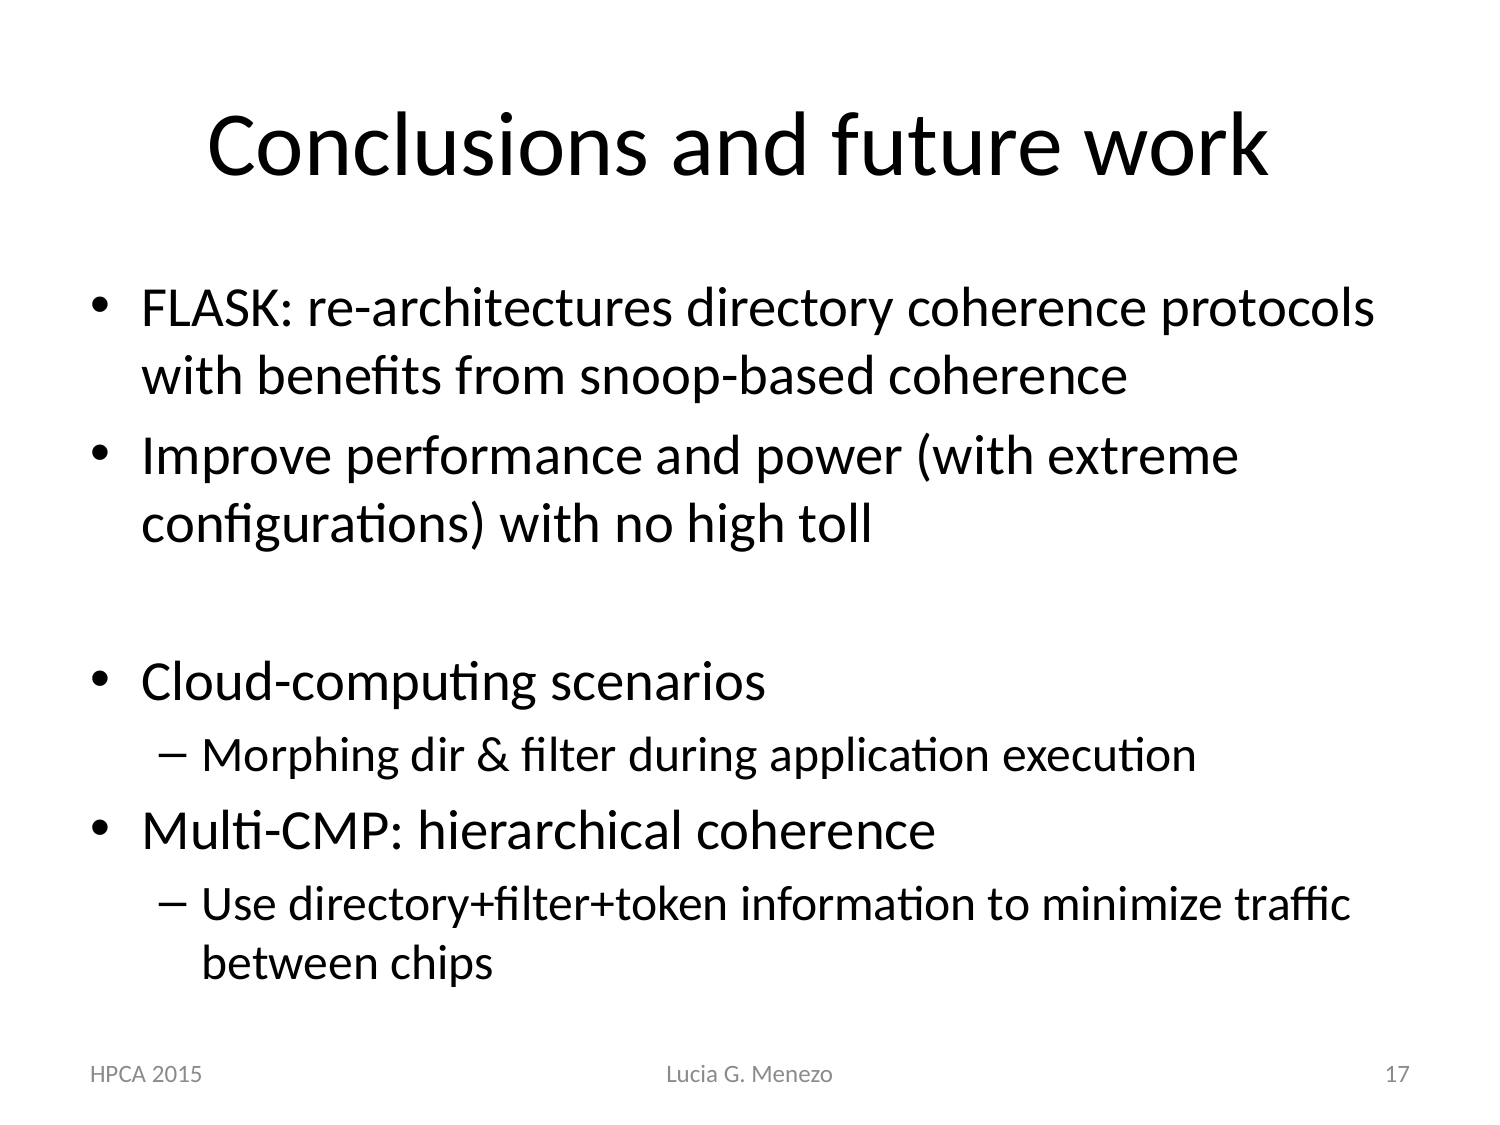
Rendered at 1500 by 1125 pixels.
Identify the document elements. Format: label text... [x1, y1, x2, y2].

list Flask: re-architectures directory coherence protocols with benefits from snoop-based coherence Improve performance and power (with extreme configurations) with no high toll Cloud-computing scenarios Morphing dir & filter during application execution Multi-CMP: hierarchical coherence Use directory+filter+token information to minimize traffic between chips [75, 262, 1459, 1005]
title Conclusions and future work [75, 45, 1425, 233]
footer Lucia G. Menezo [512, 1042, 988, 1103]
slide_number 17 [1074, 1042, 1425, 1103]
slide_number HPCA 2015 [75, 1042, 425, 1103]
